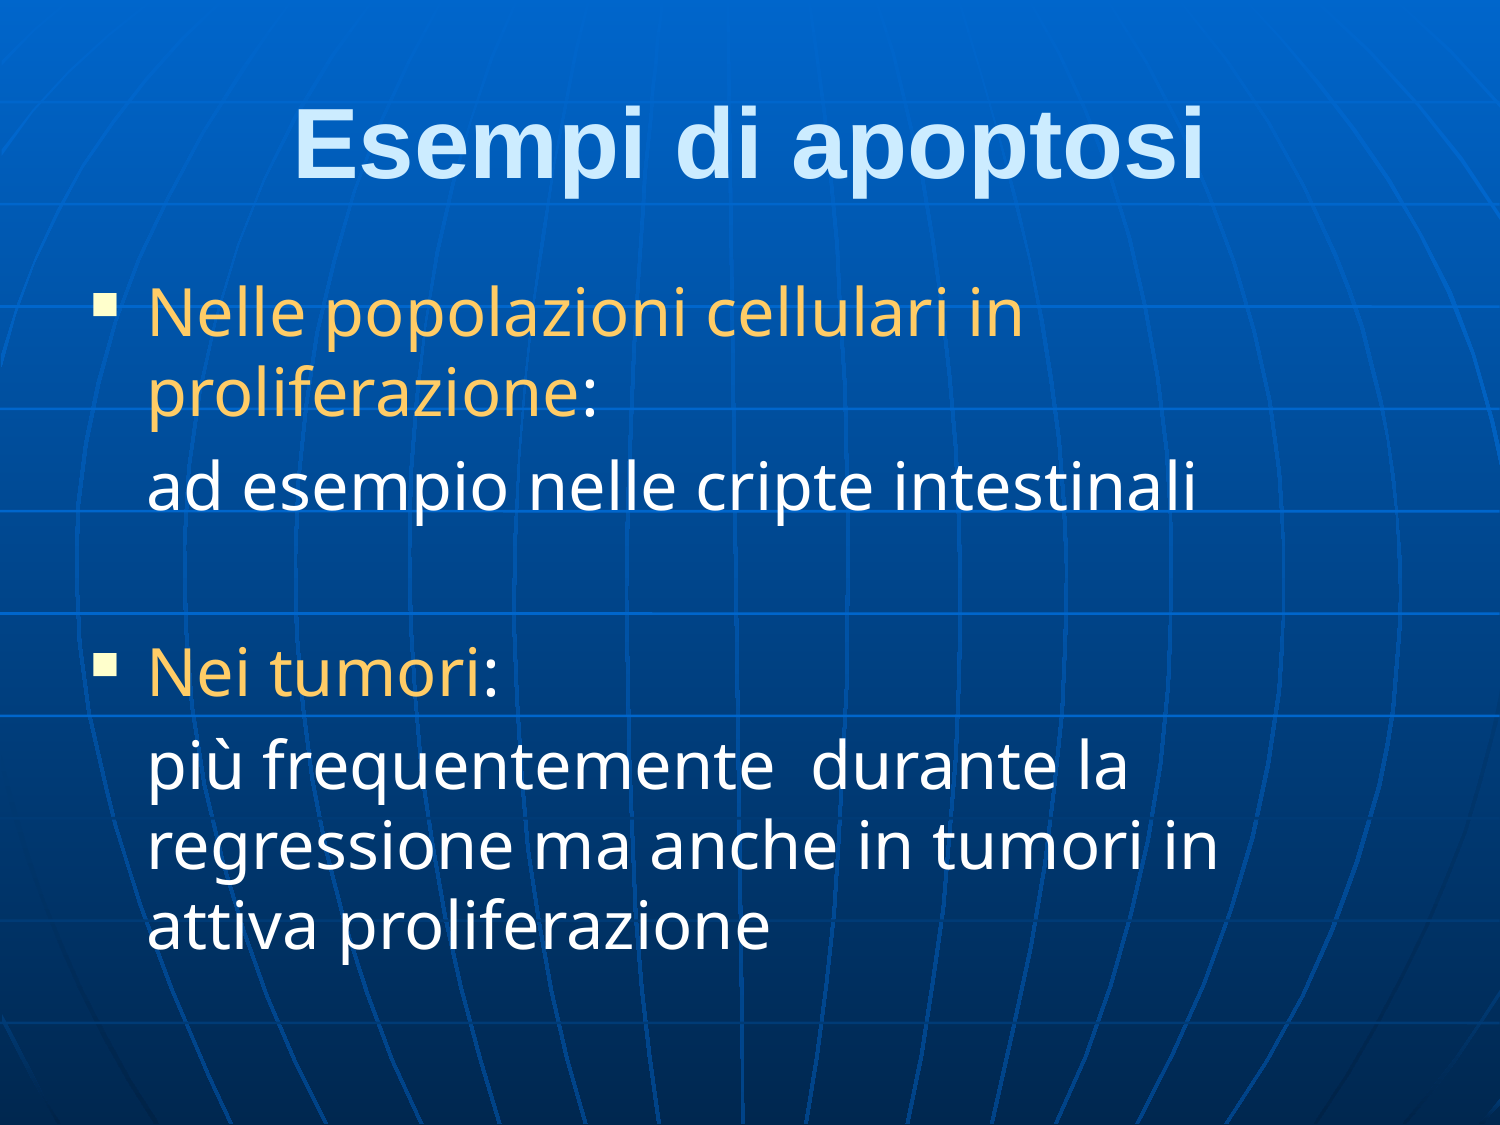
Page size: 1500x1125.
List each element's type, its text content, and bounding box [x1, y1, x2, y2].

title Esempi di apoptosi [74, 45, 1426, 233]
list Nelle popolazioni cellulari in proliferazione: ad esempio nelle cripte intestinali Nei tumori: più frequentemente durante la regressione ma anche in tumori in attiva proliferazione [74, 262, 1426, 1006]
